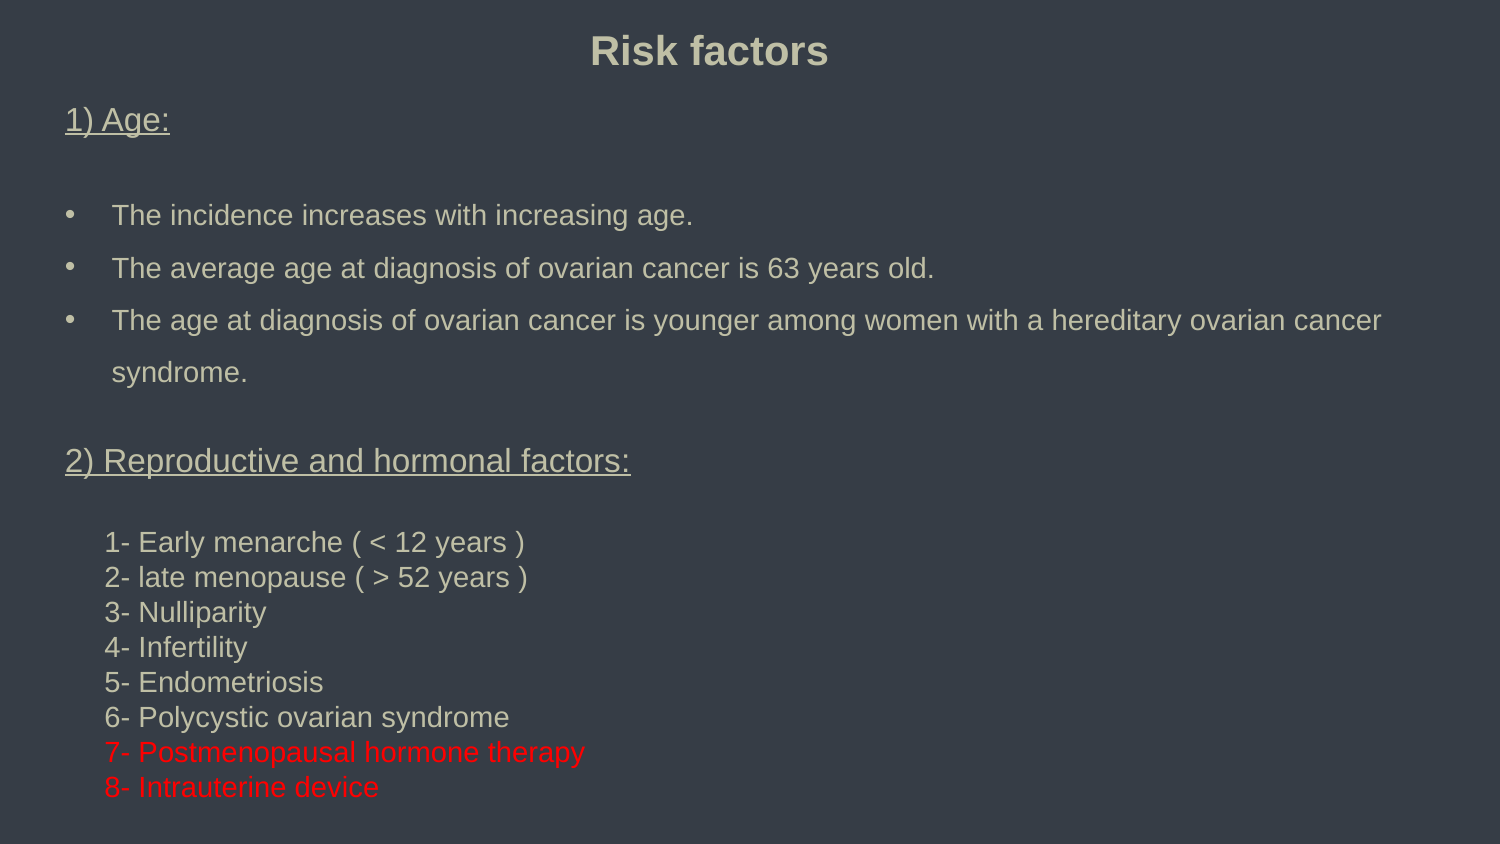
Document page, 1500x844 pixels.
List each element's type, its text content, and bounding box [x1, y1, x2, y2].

text_box 2) Reproductive and hormonal factors: [49, 431, 803, 487]
text_box Risk factors [524, 15, 906, 131]
text_box The incidence increases with increasing age. The average age at diagnosis of ovarian cancer is 63 years old. The age at diagnosis of ovarian cancer is younger among women with a hereditary ovarian cancer syndrome. [50, 171, 1447, 397]
text_box 1- Early menarche ( < 12 years ) 2- late menopause ( > 52 years ) 3- Nulliparity 4- Infertility 5- Endometriosis 6- Polycystic ovarian syndrome 7- Postmenopausal hormone therapy 8- Intrauterine device [89, 515, 1434, 811]
text_box 1) Age: [50, 90, 190, 146]
